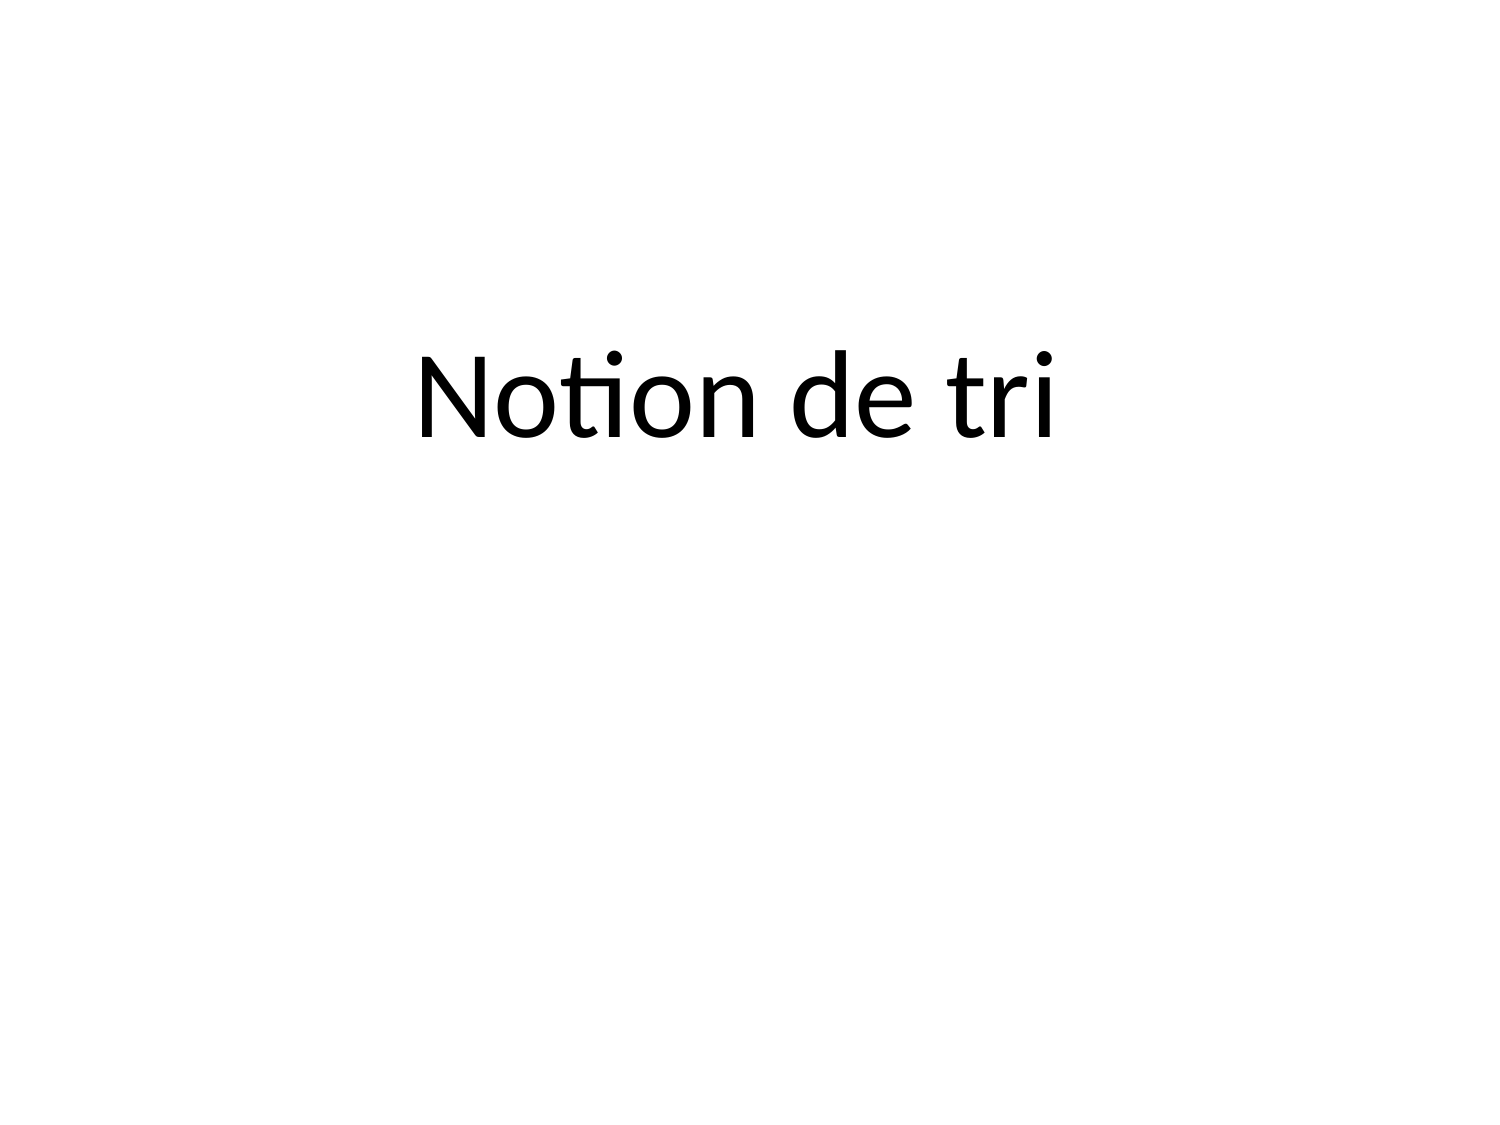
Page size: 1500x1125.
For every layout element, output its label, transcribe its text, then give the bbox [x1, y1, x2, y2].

text_box Notion de tri [398, 304, 1079, 470]
